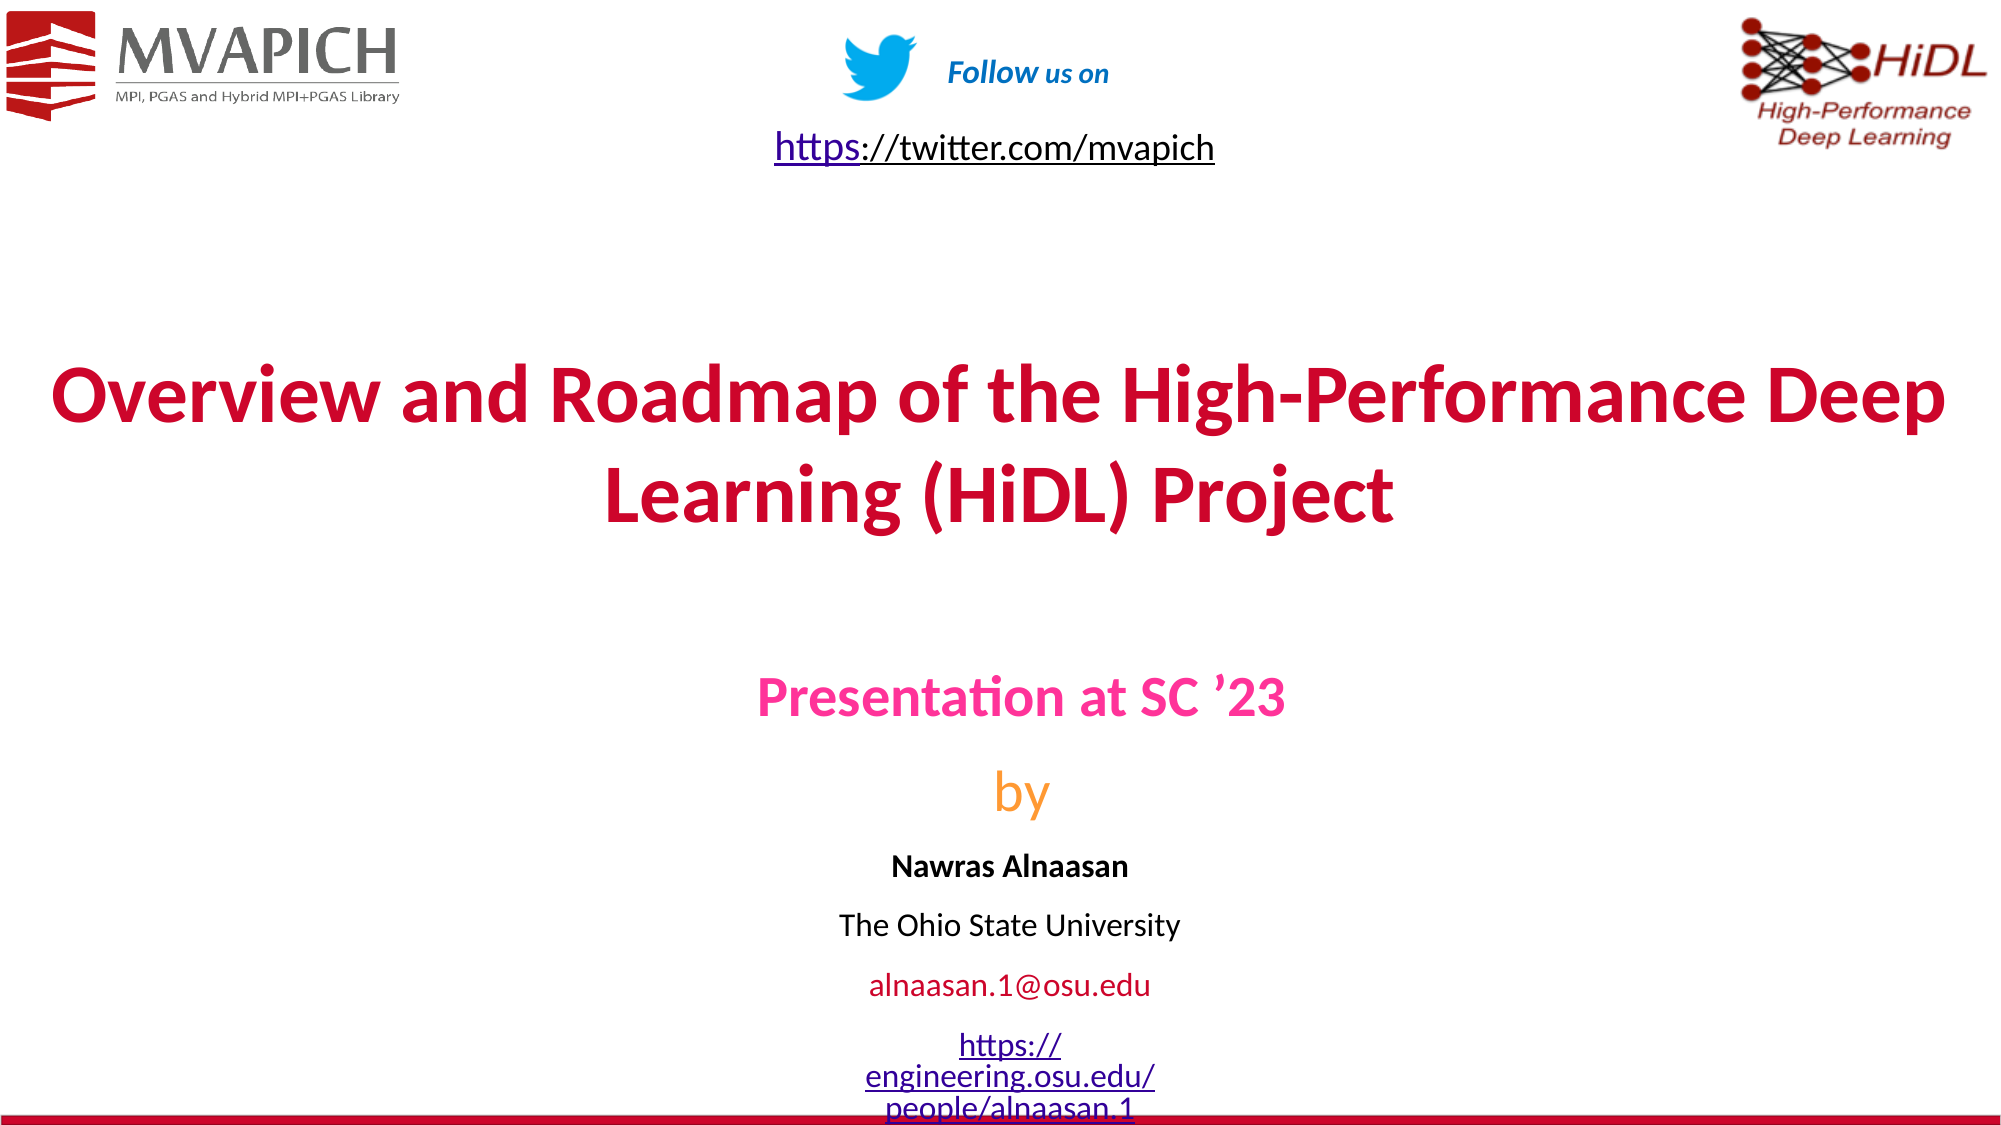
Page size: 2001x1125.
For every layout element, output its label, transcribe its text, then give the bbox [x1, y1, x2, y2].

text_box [755, 30, 1243, 183]
picture [6, 0, 400, 139]
text_box Presentation at SC ’23 by [436, 636, 1608, 782]
text_box Overview and Roadmap of the High-Performance Deep Learning (HiDL) Project [0, 329, 2000, 546]
picture [1725, 0, 2000, 176]
text_box Nawras Alnaasan The Ohio State University alnaasan.1@osu.edu https://engineering.osu.edu/people/alnaasan.1 [793, 841, 1227, 1069]
